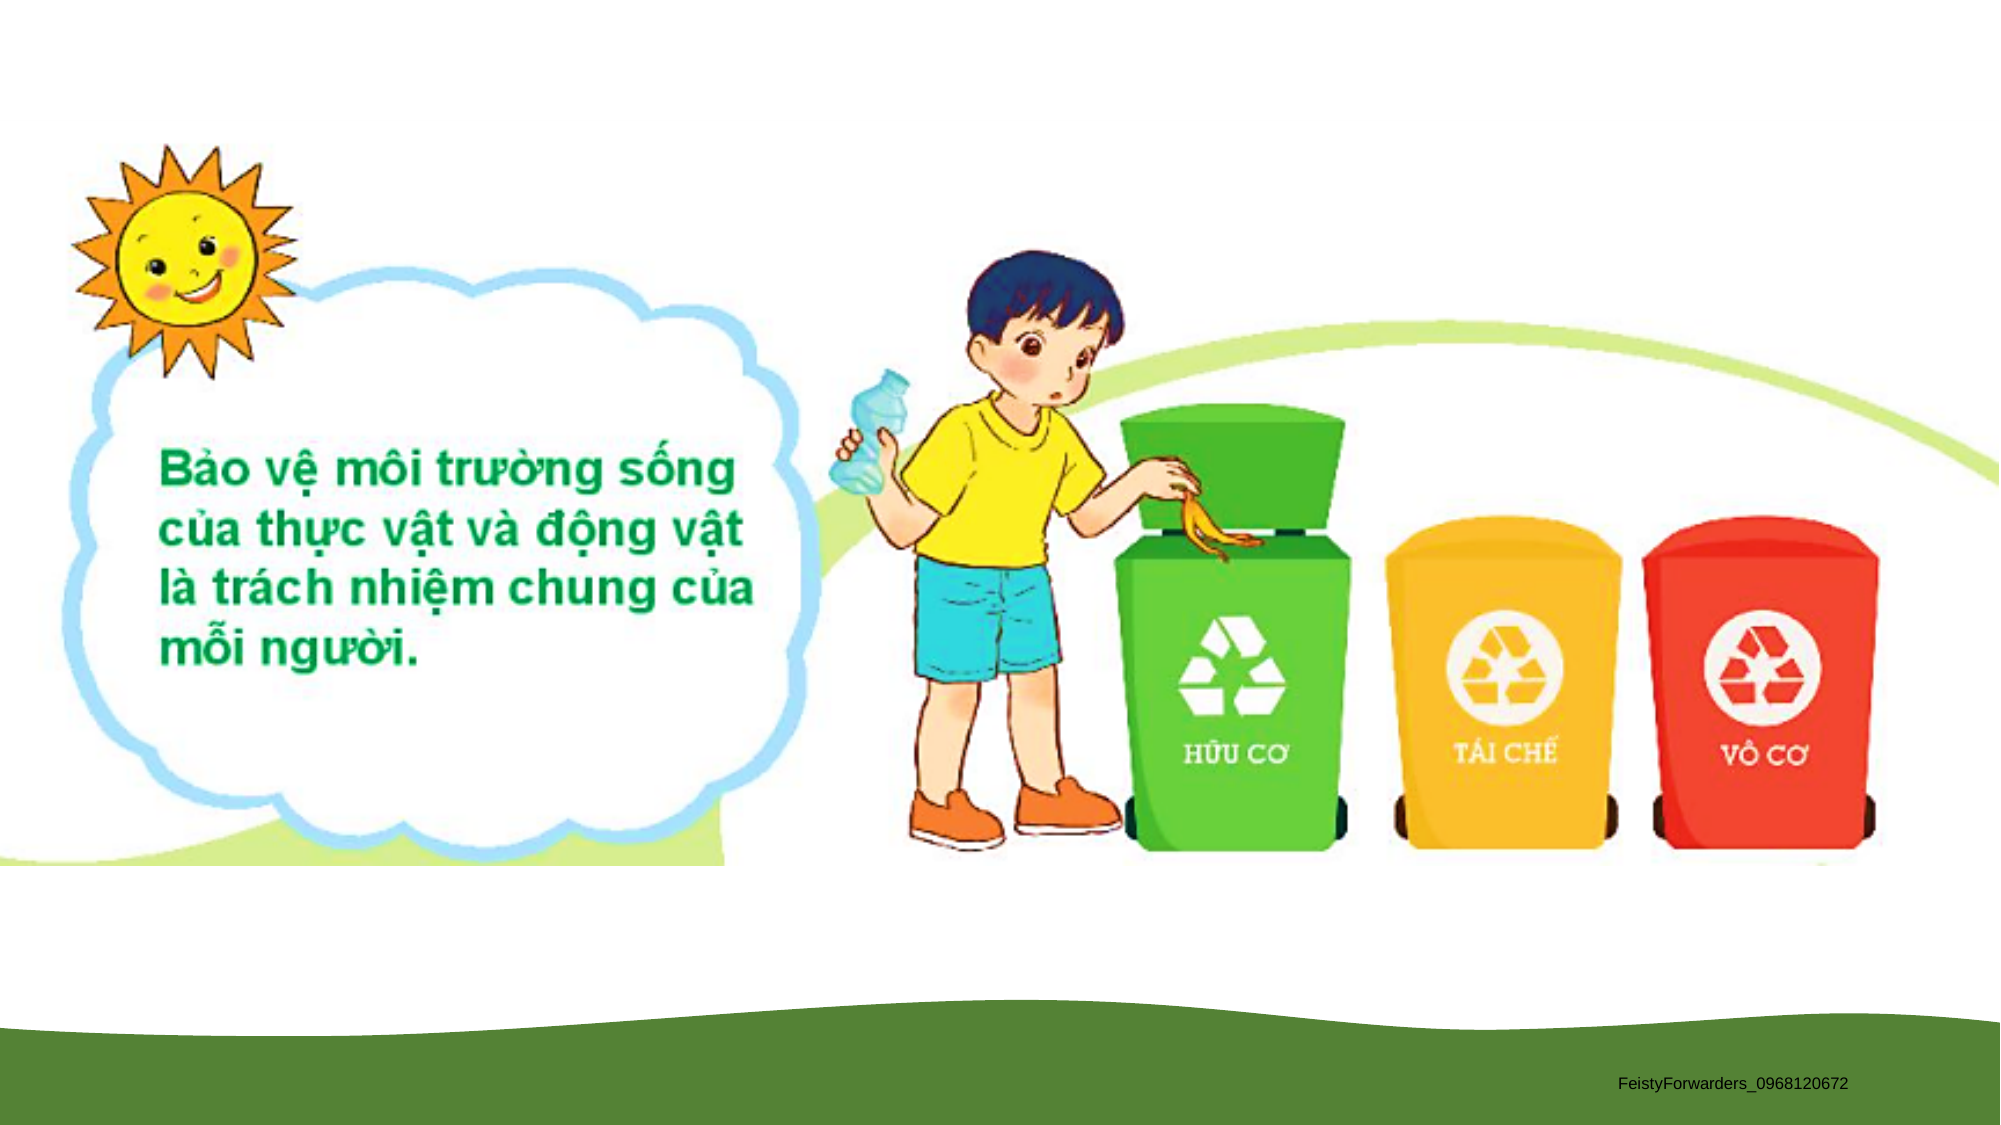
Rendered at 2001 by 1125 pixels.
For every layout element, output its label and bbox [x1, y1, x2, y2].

picture [0, 119, 1999, 866]
